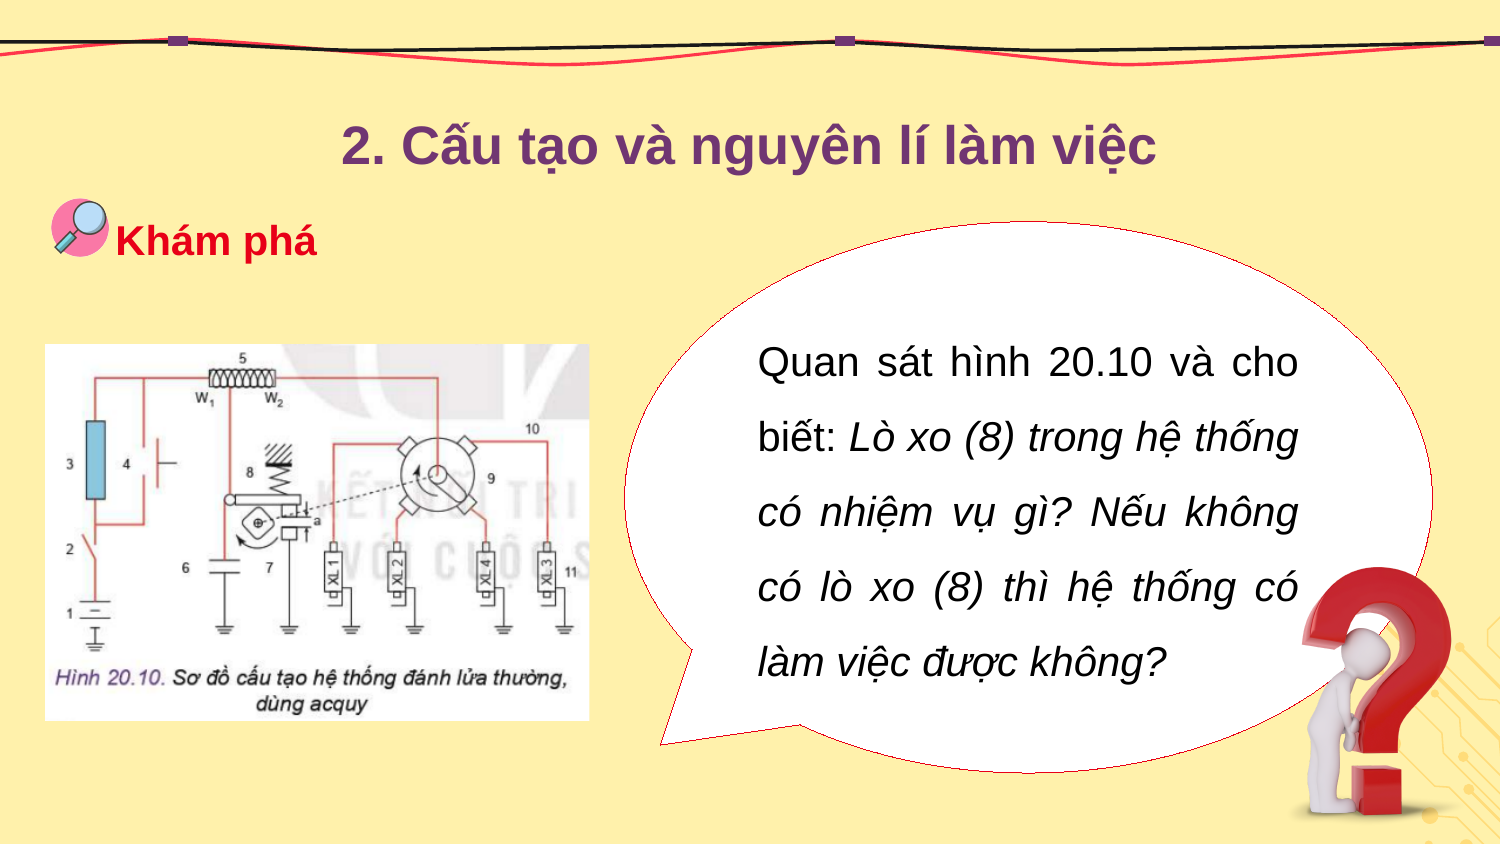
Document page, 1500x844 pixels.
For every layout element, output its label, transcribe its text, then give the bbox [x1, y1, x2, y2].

picture [44, 344, 590, 722]
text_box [624, 221, 1468, 826]
text_box 2. Cấu tạo và nguyên lí làm việc [0, 70, 1500, 183]
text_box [44, 180, 465, 263]
